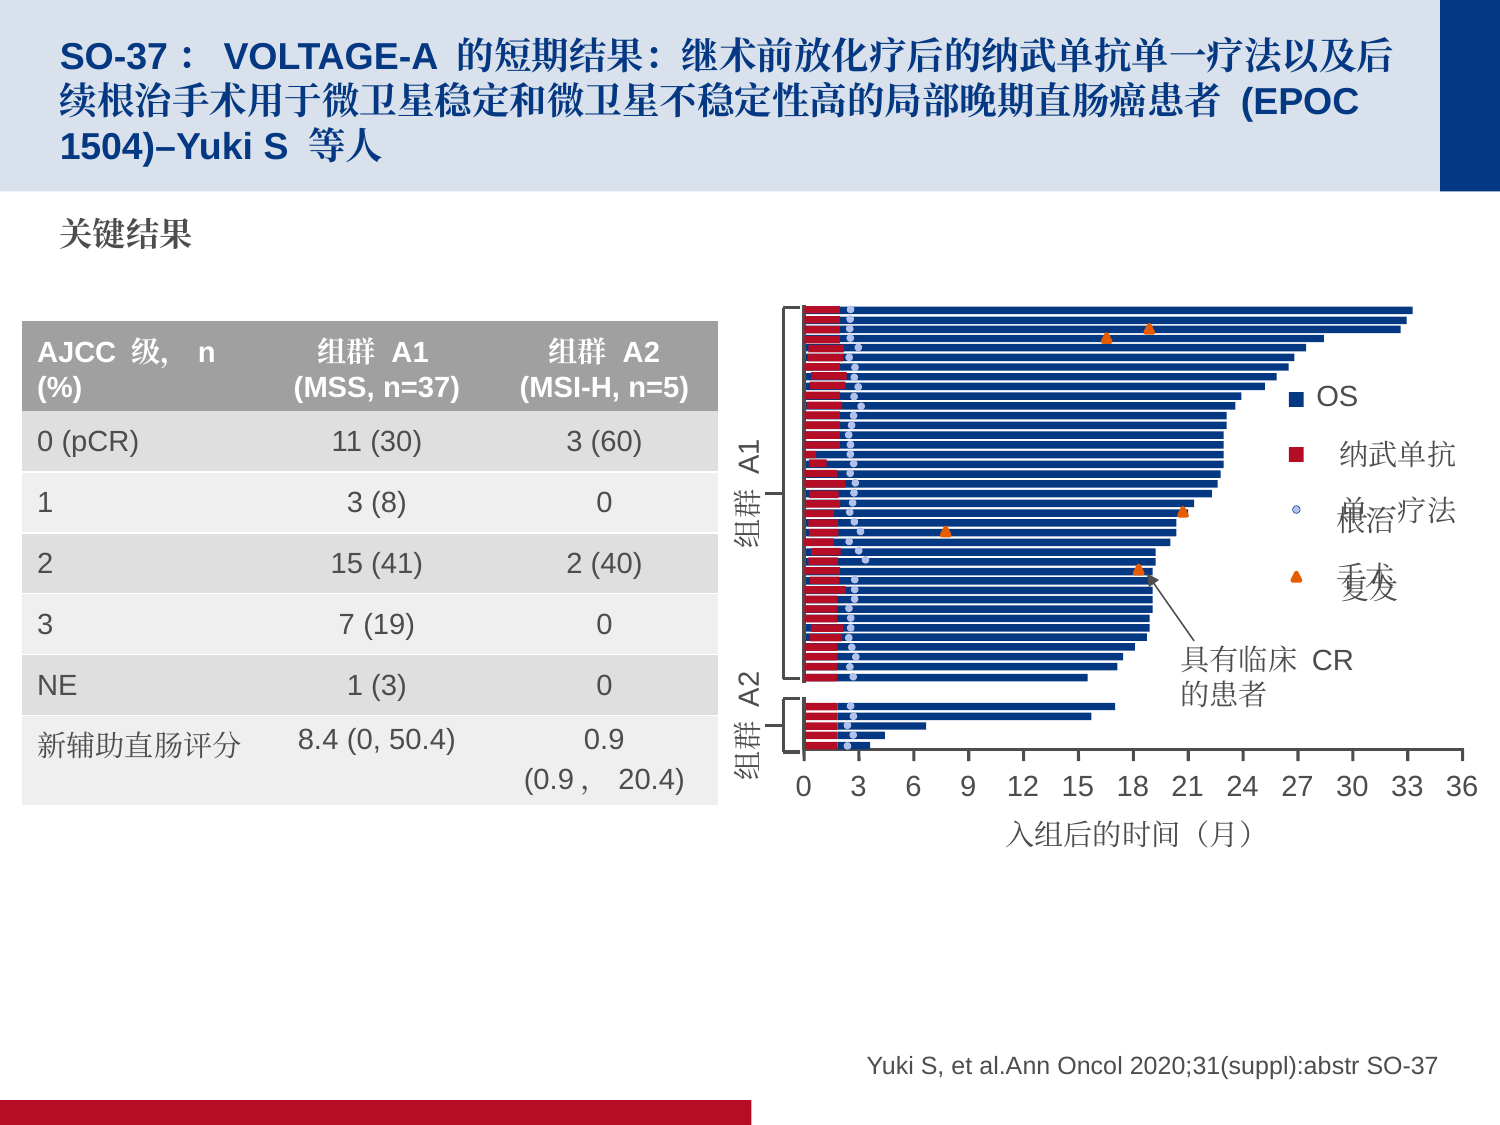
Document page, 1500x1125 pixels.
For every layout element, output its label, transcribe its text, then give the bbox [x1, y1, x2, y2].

text_box OS [1301, 377, 1374, 420]
text_box [1287, 390, 1301, 409]
text_box [808, 529, 840, 538]
text_box [856, 470, 1223, 480]
text_box [842, 441, 846, 451]
text_box [843, 535, 856, 548]
text_box [857, 643, 1137, 653]
table_cell 8.4 (0, 50.4) [263, 716, 491, 805]
text_box [859, 653, 1125, 663]
text_box [818, 451, 846, 460]
text_box [839, 615, 846, 624]
text_box [808, 632, 844, 643]
text_box [836, 538, 847, 548]
text_box [855, 615, 1141, 624]
text_box [844, 613, 857, 624]
text_box [839, 643, 848, 653]
text_box [852, 381, 865, 393]
text_box [842, 363, 849, 370]
text_box [855, 326, 1145, 335]
text_box [842, 383, 853, 392]
text_box [842, 568, 1142, 577]
text_box [848, 390, 860, 403]
text_box 组群 A1 [722, 424, 760, 563]
text_box [808, 710, 835, 720]
text_box [849, 372, 861, 384]
text_box [844, 333, 857, 344]
text_box [808, 538, 836, 548]
text_box [846, 344, 853, 352]
table_cell 2 (40) [491, 534, 718, 593]
text_box [842, 499, 847, 509]
text_box [839, 653, 850, 663]
text_box [855, 701, 1117, 712]
text_box [1177, 505, 1189, 518]
text_box [855, 441, 1226, 451]
text_box [859, 553, 872, 566]
text_box [854, 634, 1142, 643]
text_box [808, 672, 1090, 684]
text_box [808, 565, 842, 577]
text_box [843, 506, 856, 518]
text_box [805, 304, 842, 316]
text_box [858, 490, 1214, 499]
text_box [808, 326, 842, 335]
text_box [790, 749, 1483, 809]
table_header 组群 A2 (MSI-H, n=5) [491, 321, 718, 411]
text_box [806, 701, 835, 710]
text_box [808, 510, 836, 519]
table_cell 3 (60) [491, 411, 718, 471]
text_box [1100, 332, 1113, 344]
text_box [808, 605, 839, 615]
text_box [857, 729, 887, 741]
text_box [808, 577, 841, 586]
text_box [808, 478, 848, 490]
text_box [865, 548, 1158, 558]
text_box [863, 383, 1267, 392]
text_box [808, 391, 842, 401]
text_box 组群 A2 [722, 656, 772, 795]
text_box [842, 402, 855, 412]
text_box [840, 558, 1158, 568]
text_box [1132, 563, 1145, 576]
table_header AJCC 级，n (%) [22, 321, 263, 411]
text_box [1143, 568, 1155, 573]
text_box [841, 490, 849, 499]
text_box [1110, 335, 1326, 344]
text_box [851, 538, 1173, 548]
table_cell NE [22, 655, 263, 715]
text_box [849, 651, 862, 663]
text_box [765, 698, 801, 753]
text_box [844, 450, 857, 461]
table_cell 0 [491, 473, 718, 532]
text_box [844, 303, 857, 316]
text_box [808, 555, 840, 567]
text_box [808, 740, 835, 746]
text_box [1287, 445, 1306, 464]
text_box [847, 409, 860, 422]
text_box [852, 740, 872, 746]
text_box [808, 653, 839, 663]
text_box [809, 370, 849, 382]
text_box [840, 529, 858, 538]
text_box [839, 663, 845, 672]
text_box [808, 498, 842, 510]
text_box [859, 587, 1141, 596]
text_box [842, 429, 855, 441]
text_box [859, 577, 1142, 587]
table_cell 0 [491, 594, 718, 654]
table_cell 1 [22, 473, 263, 532]
text_box [854, 353, 1297, 363]
table_header 组群 A1 (MSS, n=37) [263, 321, 491, 411]
table_cell 1 (3) [263, 655, 491, 715]
text_box [808, 663, 839, 673]
text_box [835, 740, 844, 746]
text_box [865, 402, 1237, 412]
table_cell 7 (19) [263, 594, 491, 654]
list Yuki S, et al.Ann Oncol 2020;31(suppl):abstr SO-37 [762, 999, 1441, 1080]
text_box [842, 392, 850, 402]
text_box [855, 400, 868, 413]
text_box [808, 643, 839, 653]
text_box [836, 509, 849, 519]
text_box [808, 364, 842, 373]
table_cell 3 (8) [263, 473, 491, 532]
text_box [859, 363, 1291, 373]
text_box [863, 529, 942, 538]
text_box [939, 525, 952, 538]
text_box [950, 529, 1178, 538]
text_box [849, 361, 861, 374]
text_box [1321, 429, 1479, 613]
text_box [808, 517, 840, 529]
text_box [856, 422, 1229, 431]
text_box [853, 720, 928, 732]
table_cell 0 [491, 655, 718, 715]
text_box [852, 341, 865, 354]
text_box [859, 480, 1220, 490]
text_box [849, 476, 862, 489]
text_box [808, 730, 835, 740]
text_box [844, 700, 857, 712]
text_box [829, 460, 848, 470]
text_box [1146, 573, 1377, 719]
text_box [854, 624, 1141, 634]
text_box [845, 623, 857, 634]
text_box [844, 314, 857, 325]
text_box [809, 546, 843, 558]
text_box [856, 335, 1103, 344]
text_box [854, 605, 1141, 615]
text_box [835, 710, 848, 720]
text_box [855, 316, 1409, 326]
text_box [854, 525, 867, 538]
text_box [860, 392, 1243, 402]
text_box [843, 324, 856, 335]
text_box [839, 470, 845, 478]
table_cell 0 (pCR) [22, 411, 263, 471]
text_box [847, 671, 860, 683]
text_box [841, 719, 854, 732]
text_box [847, 710, 860, 723]
text_box [856, 460, 1226, 470]
text_box [808, 468, 839, 479]
text_box [848, 515, 861, 528]
text_box [808, 673, 839, 683]
text_box [808, 596, 839, 605]
text_box [854, 431, 1226, 441]
text_box [845, 641, 858, 654]
text_box [855, 663, 1119, 672]
text_box [808, 411, 842, 421]
text_box [808, 380, 847, 391]
text_box [848, 487, 860, 499]
text_box [852, 544, 865, 557]
table_cell 11 (30) [263, 411, 491, 471]
text_box [848, 573, 861, 586]
table_cell 0.9 (0.9，20.4) [491, 716, 718, 805]
text_box [844, 632, 855, 644]
text_box [808, 354, 845, 364]
table_cell 3 [22, 594, 263, 654]
text_box [808, 720, 835, 730]
text_box [844, 467, 857, 480]
text_box [842, 305, 846, 316]
text_box [858, 596, 1141, 605]
text_box [835, 729, 849, 740]
text_box [844, 660, 856, 673]
text_box [808, 457, 829, 469]
text_box [842, 412, 848, 422]
text_box [835, 701, 846, 710]
text_box [857, 412, 1229, 422]
text_box [862, 344, 1308, 353]
text_box [857, 710, 1094, 722]
text_box [1153, 326, 1403, 335]
text_box [843, 602, 855, 615]
text_box [856, 499, 1196, 509]
text_box [808, 335, 842, 345]
text_box [839, 605, 845, 615]
text_box [847, 458, 860, 470]
text_box [835, 720, 843, 729]
text_box [808, 451, 818, 460]
text_box [860, 373, 1279, 383]
text_box [860, 519, 1178, 529]
text_box [847, 729, 860, 741]
table_cell 2 [22, 534, 263, 593]
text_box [765, 307, 801, 680]
text_box [808, 490, 841, 500]
table_cell 新辅助直肠评分 [22, 716, 263, 805]
text_box [856, 451, 1226, 460]
text_box [808, 420, 842, 431]
text_box [808, 399, 844, 411]
text_box [808, 615, 839, 624]
text_box [841, 740, 854, 746]
text_box [846, 498, 859, 509]
list 关键结果 [59, 205, 1441, 985]
text_box [845, 351, 856, 364]
text_box [839, 596, 849, 605]
text_box [808, 584, 848, 596]
text_box [848, 594, 861, 605]
text_box [843, 548, 859, 558]
text_box [841, 577, 851, 587]
text_box [856, 509, 1190, 519]
text_box [1290, 503, 1303, 516]
text_box [1143, 322, 1155, 335]
text_box [855, 305, 1415, 316]
text_box [845, 420, 858, 432]
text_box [1290, 570, 1303, 583]
text_box [809, 622, 845, 634]
text_box [844, 439, 857, 451]
text_box [840, 519, 855, 529]
text_box [808, 430, 842, 441]
title SO-37：VOLTAGE-A 的短期结果：继术前放化疗后的纳武单抗单一疗法以及后续根治手术用于微卫星稳定和微卫星不稳定性高的局部晚期直肠癌患者 (EPOC 1504)–Yuki S 等人 [59, 29, 1412, 162]
text_box [808, 343, 846, 354]
text_box [808, 440, 842, 451]
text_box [990, 809, 1284, 859]
text_box [848, 585, 861, 596]
table_cell 15 (41) [263, 534, 491, 593]
text_box [808, 316, 842, 326]
